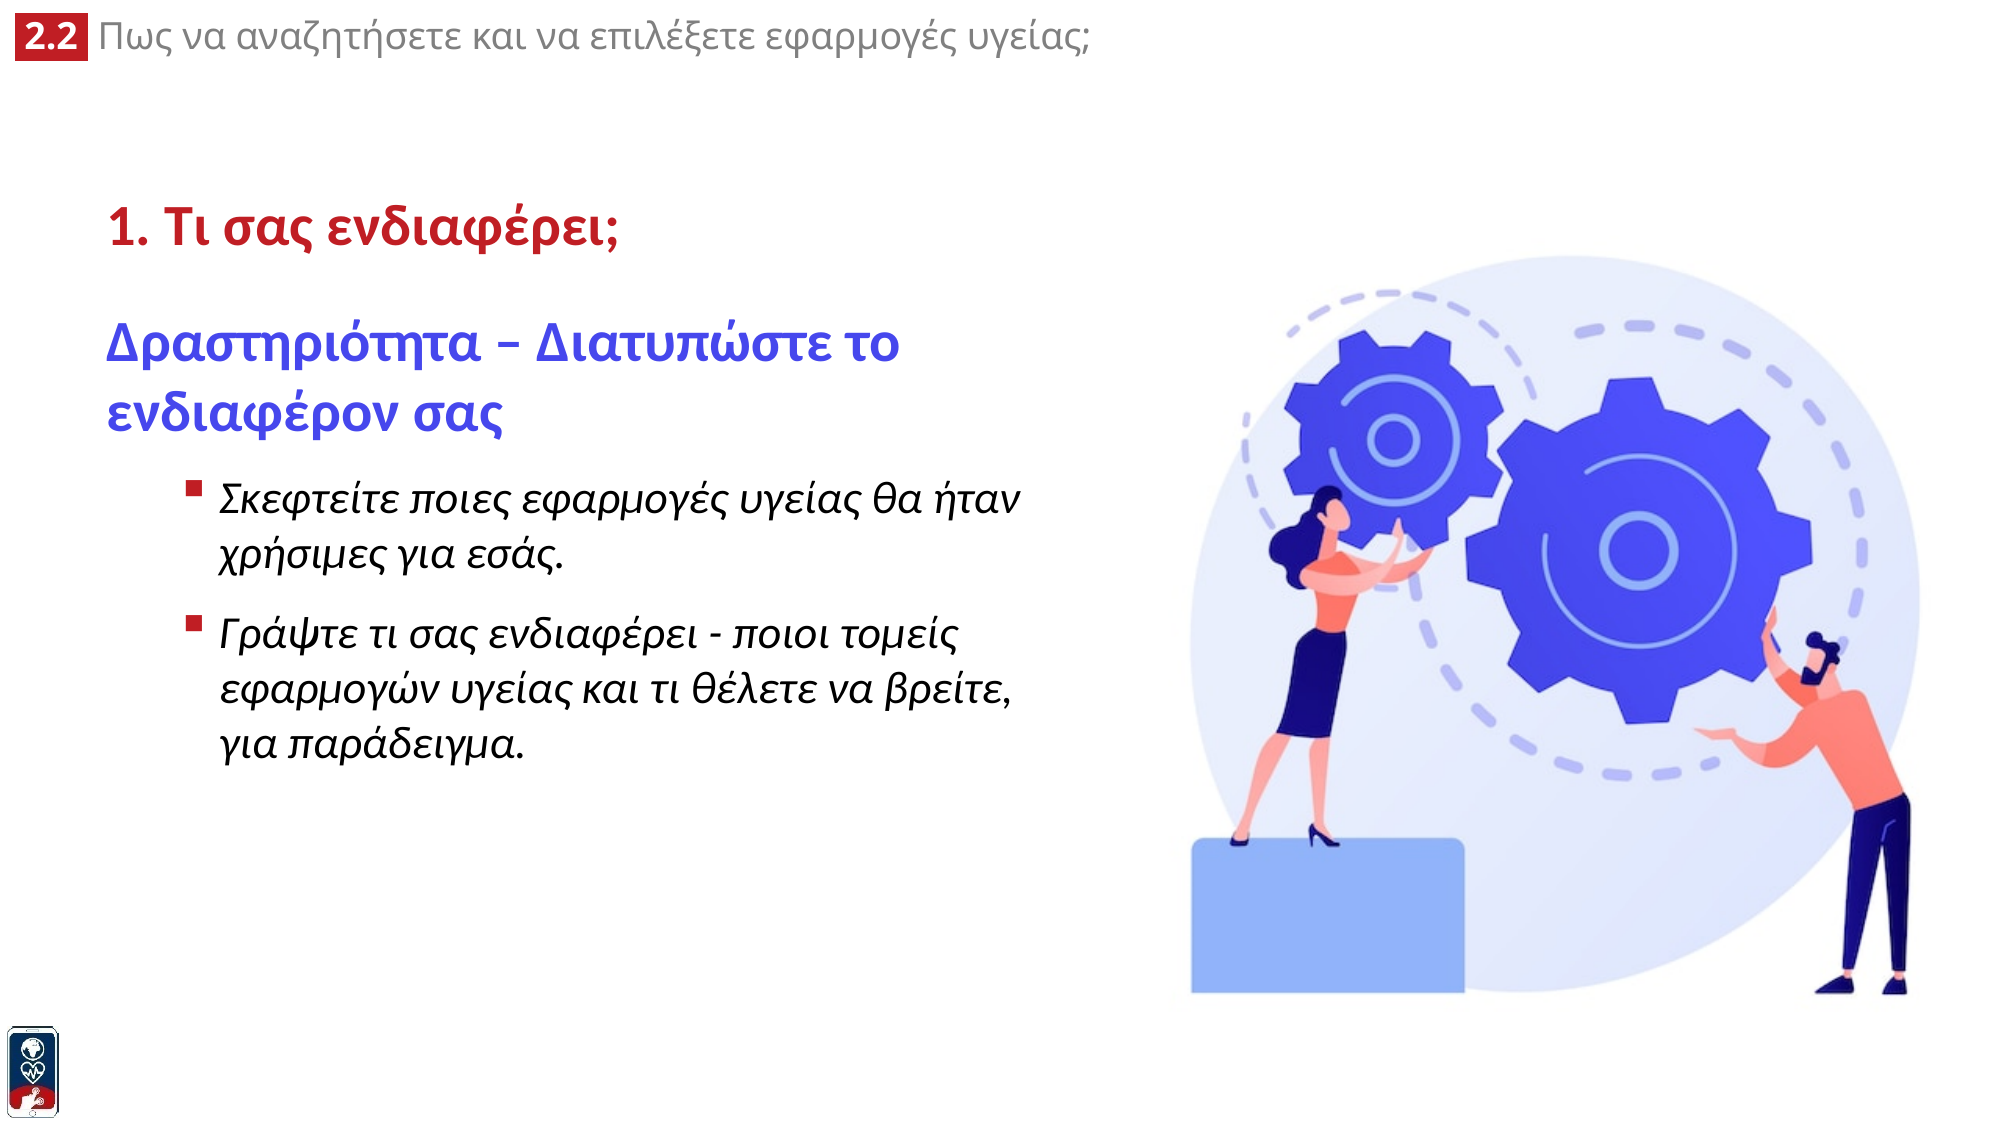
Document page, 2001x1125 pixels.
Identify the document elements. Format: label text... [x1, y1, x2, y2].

list Δραστηριότητα – Διατυπώστε το ενδιαφέρον σας Σκεφτείτε ποιες εφαρμογές υγείας θα ήταν χρήσιμες για εσάς. Γράψτε τι σας ενδιαφέρει - ποιοι τομείς εφαρμογών υγείας και τι θέλετε να βρείτε, για παράδειγμα. [91, 295, 1048, 1094]
picture [1069, 136, 2000, 1115]
picture [7, 1026, 59, 1118]
title 1. Τι σας ενδιαφέρει; [91, 177, 1069, 277]
